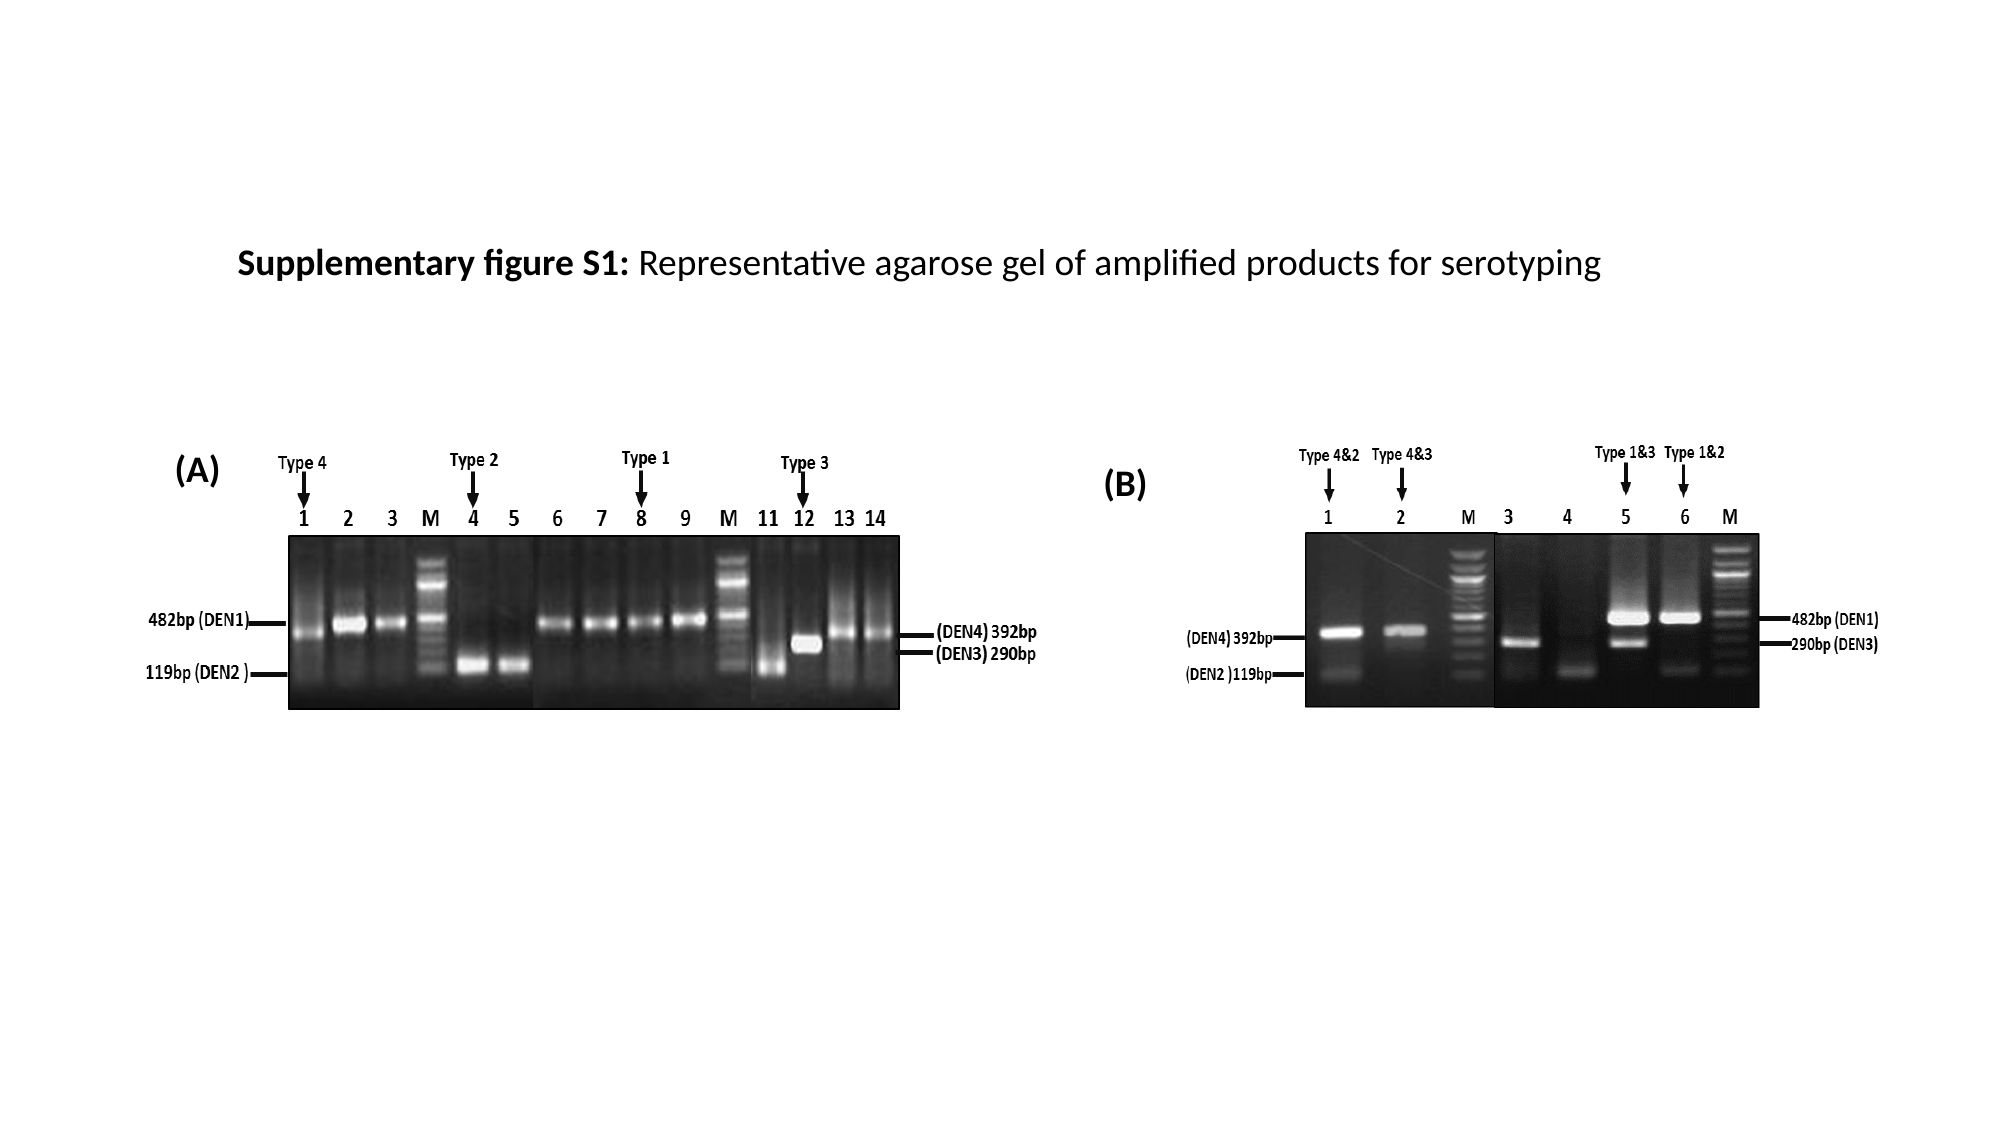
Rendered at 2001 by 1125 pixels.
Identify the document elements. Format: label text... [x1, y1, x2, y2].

picture [128, 437, 1075, 719]
text_box Supplementary figure S1: Representative agarose gel of amplified products for serotyping [222, 230, 1662, 291]
picture [1165, 432, 1893, 720]
text_box (B) [1088, 451, 1165, 512]
